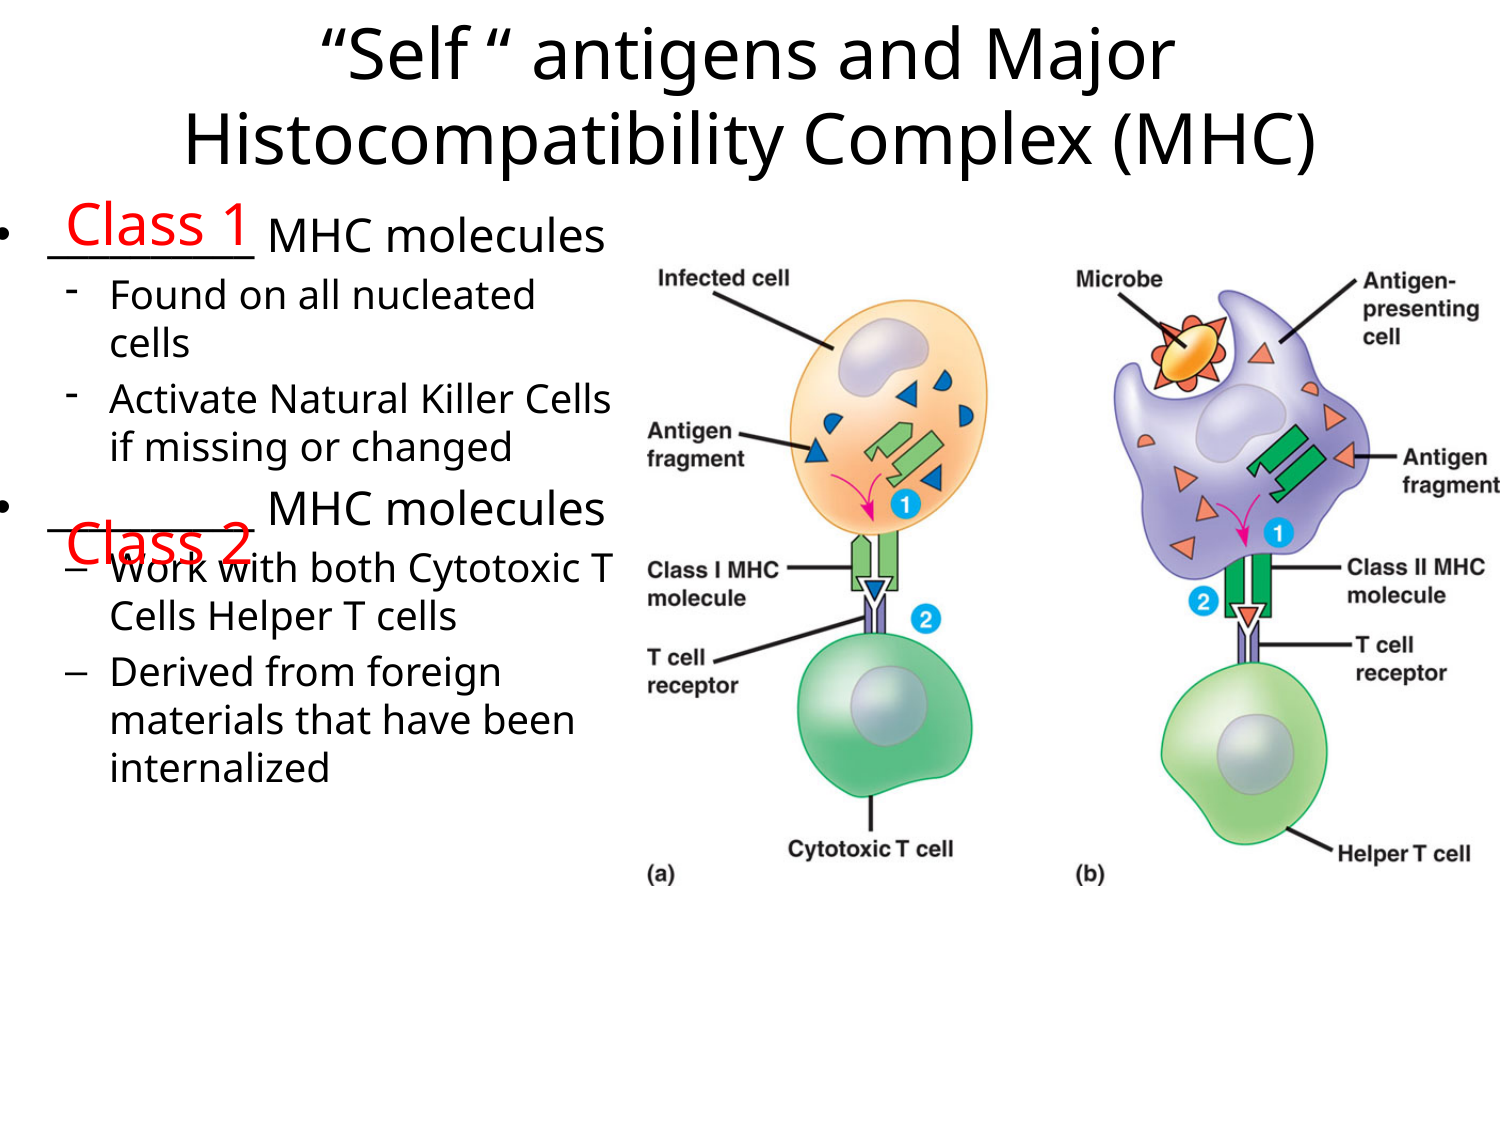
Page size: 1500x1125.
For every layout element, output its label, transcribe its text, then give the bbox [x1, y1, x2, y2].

title “Self “ antigens and Major Histocompatibility Complex (MHC) [75, 0, 1425, 188]
list __________ MHC molecules Found on all nucleated cells Activate Natural Killer Cells if missing or changed __________ MHC molecules Work with both Cytotoxic T Cells Helper T cells Derived from foreign materials that have been internalized [0, 198, 630, 936]
text_box Class 2 [50, 498, 538, 584]
text_box Class 1 [50, 179, 538, 264]
picture [647, 264, 1500, 886]
